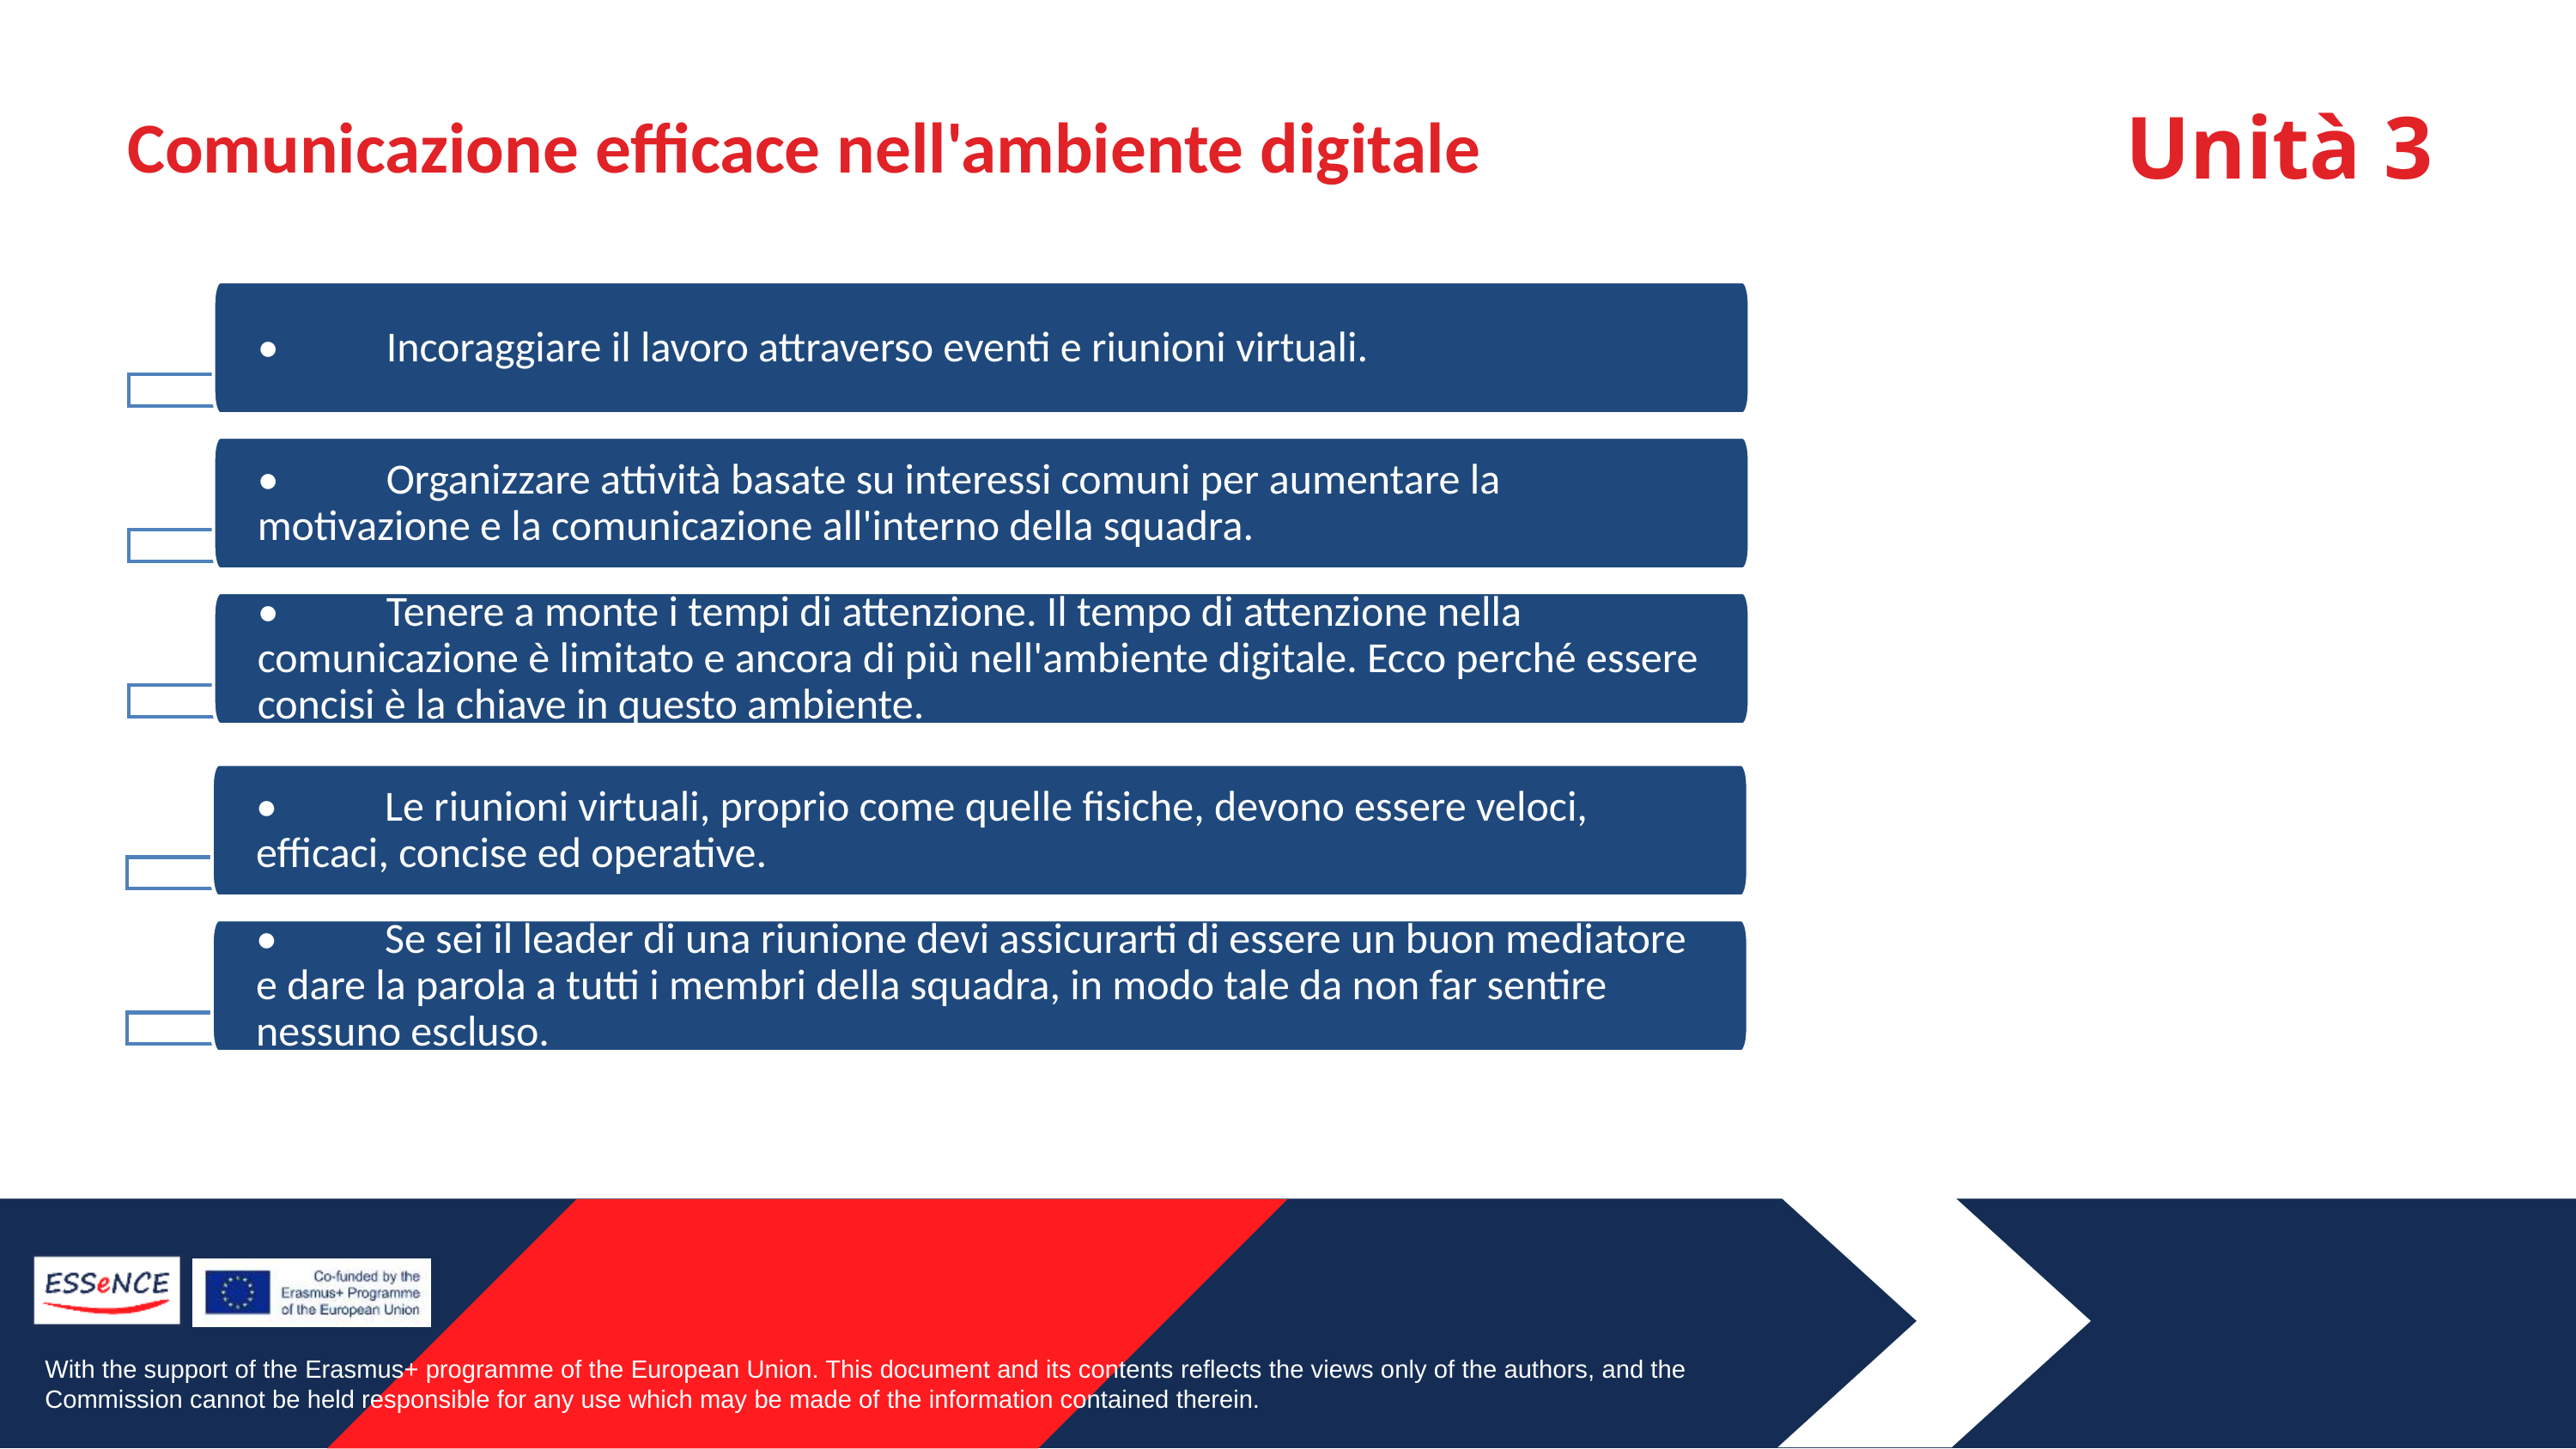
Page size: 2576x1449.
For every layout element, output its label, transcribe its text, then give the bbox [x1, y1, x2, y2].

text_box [126, 764, 1748, 1052]
text_box Comunicazione efficace nell'ambiente digitale [127, 100, 1852, 173]
text_box Unità 3 [2125, 91, 2515, 204]
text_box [128, 281, 1750, 725]
text_box With the support of the Erasmus+ programme of the European Union. This document and its contents reflects the views only of the authors, and the Commission cannot be held responsible for any use which may be made of the information contained therein. [32, 1346, 1803, 1417]
picture [192, 1258, 431, 1328]
picture [32, 1254, 183, 1328]
